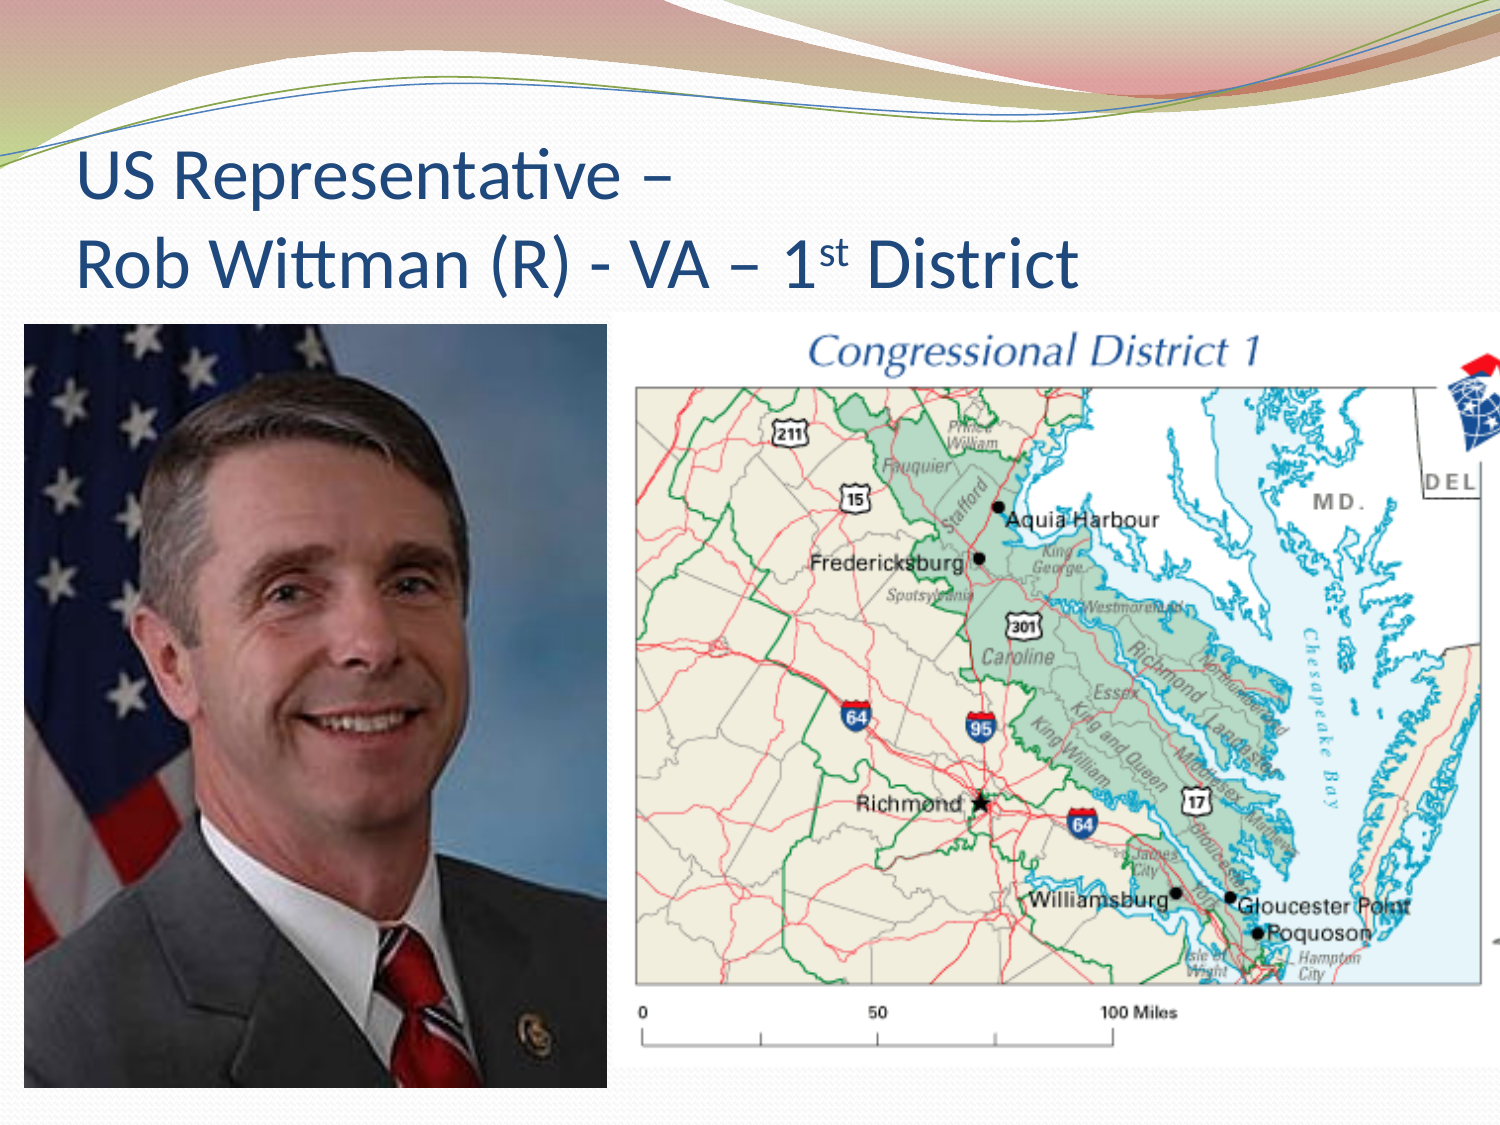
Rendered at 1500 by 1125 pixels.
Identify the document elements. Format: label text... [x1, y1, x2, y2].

picture [24, 324, 608, 1088]
picture [612, 312, 1500, 1066]
title US Representative – Rob Wittman (R) - VA – 1st District [75, 115, 1475, 303]
